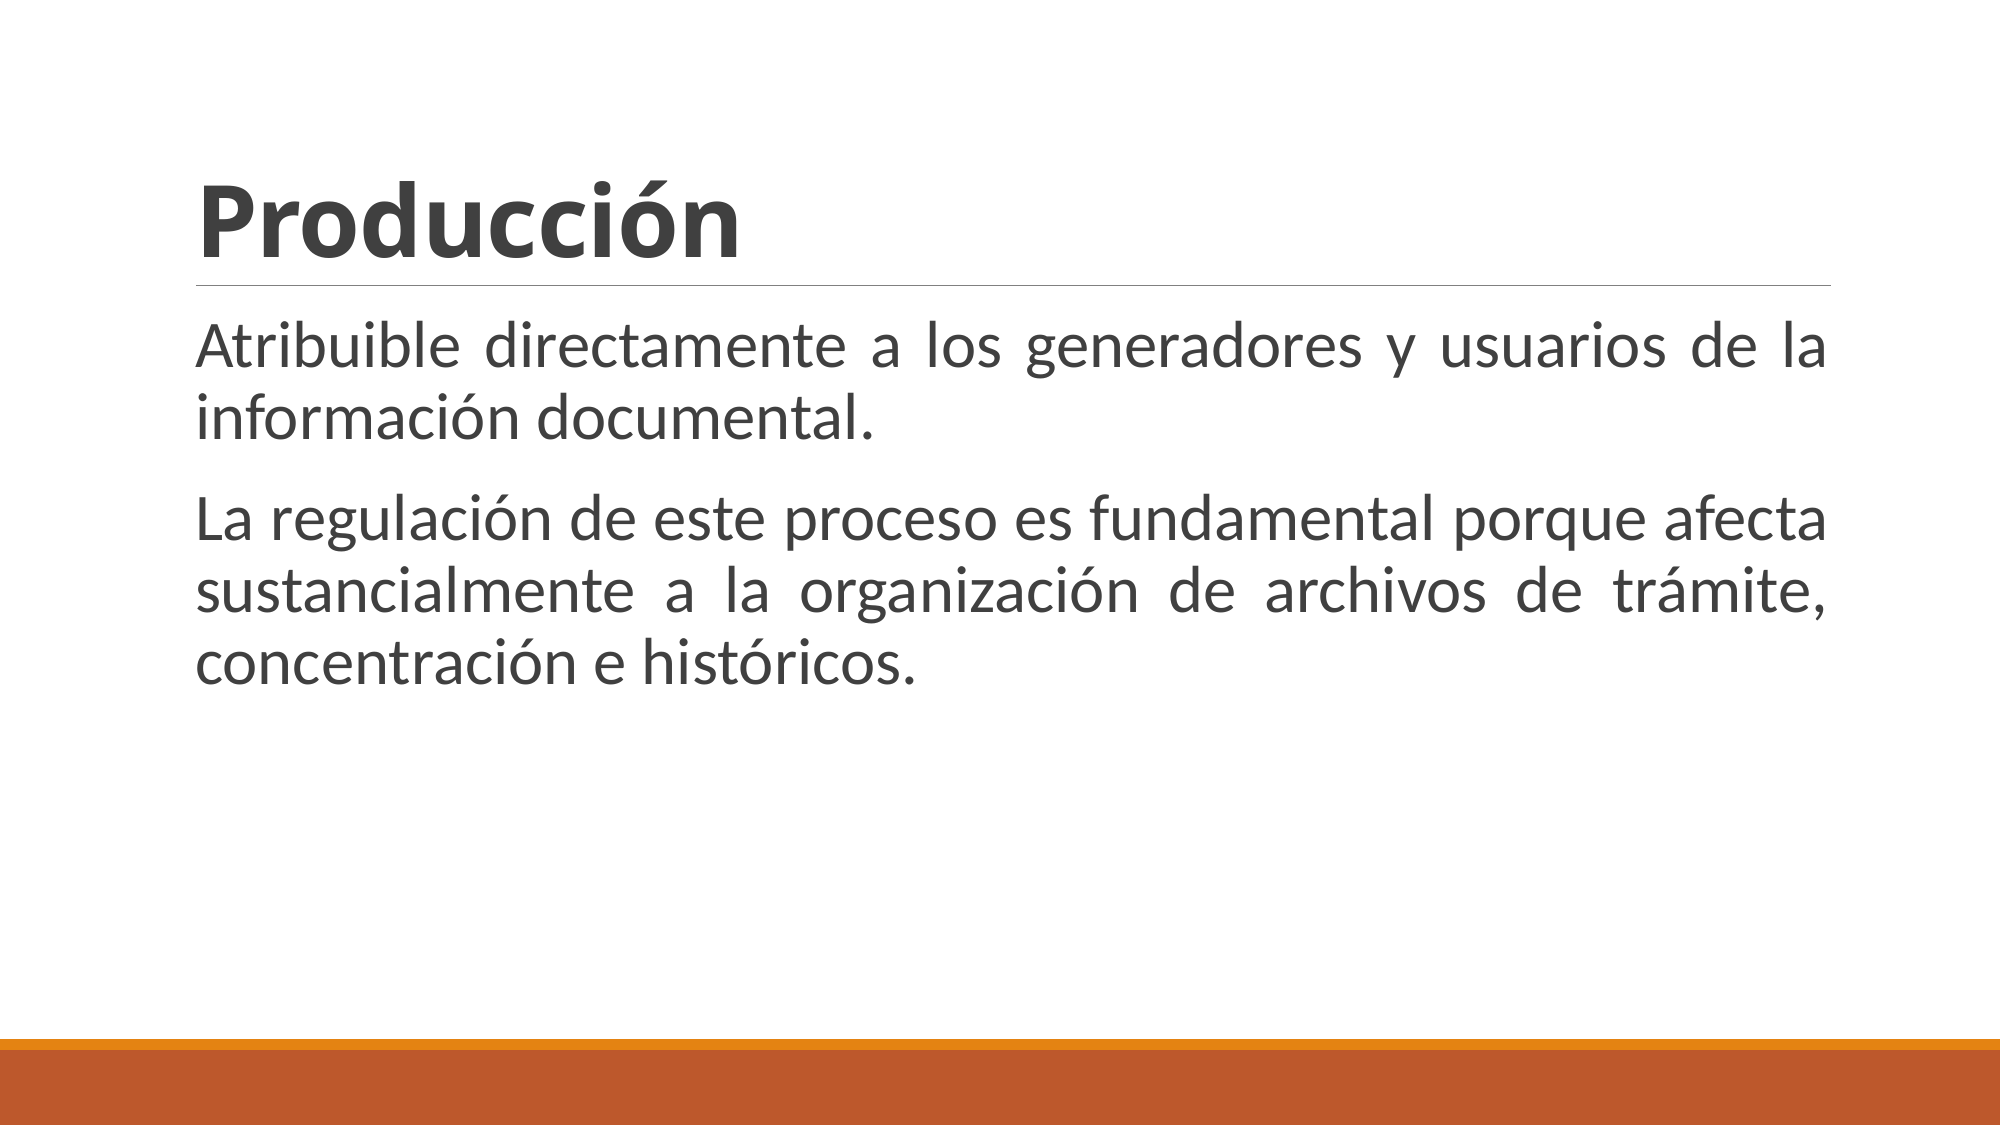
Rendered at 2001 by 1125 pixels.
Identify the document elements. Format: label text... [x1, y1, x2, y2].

list Atribuible directamente a los generadores y usuarios de la información documental. La regulación de este proceso es fundamental porque afecta sustancialmente a la organización de archivos de trámite, concentración e históricos. [180, 302, 1830, 963]
title Producción [180, 47, 1830, 285]
